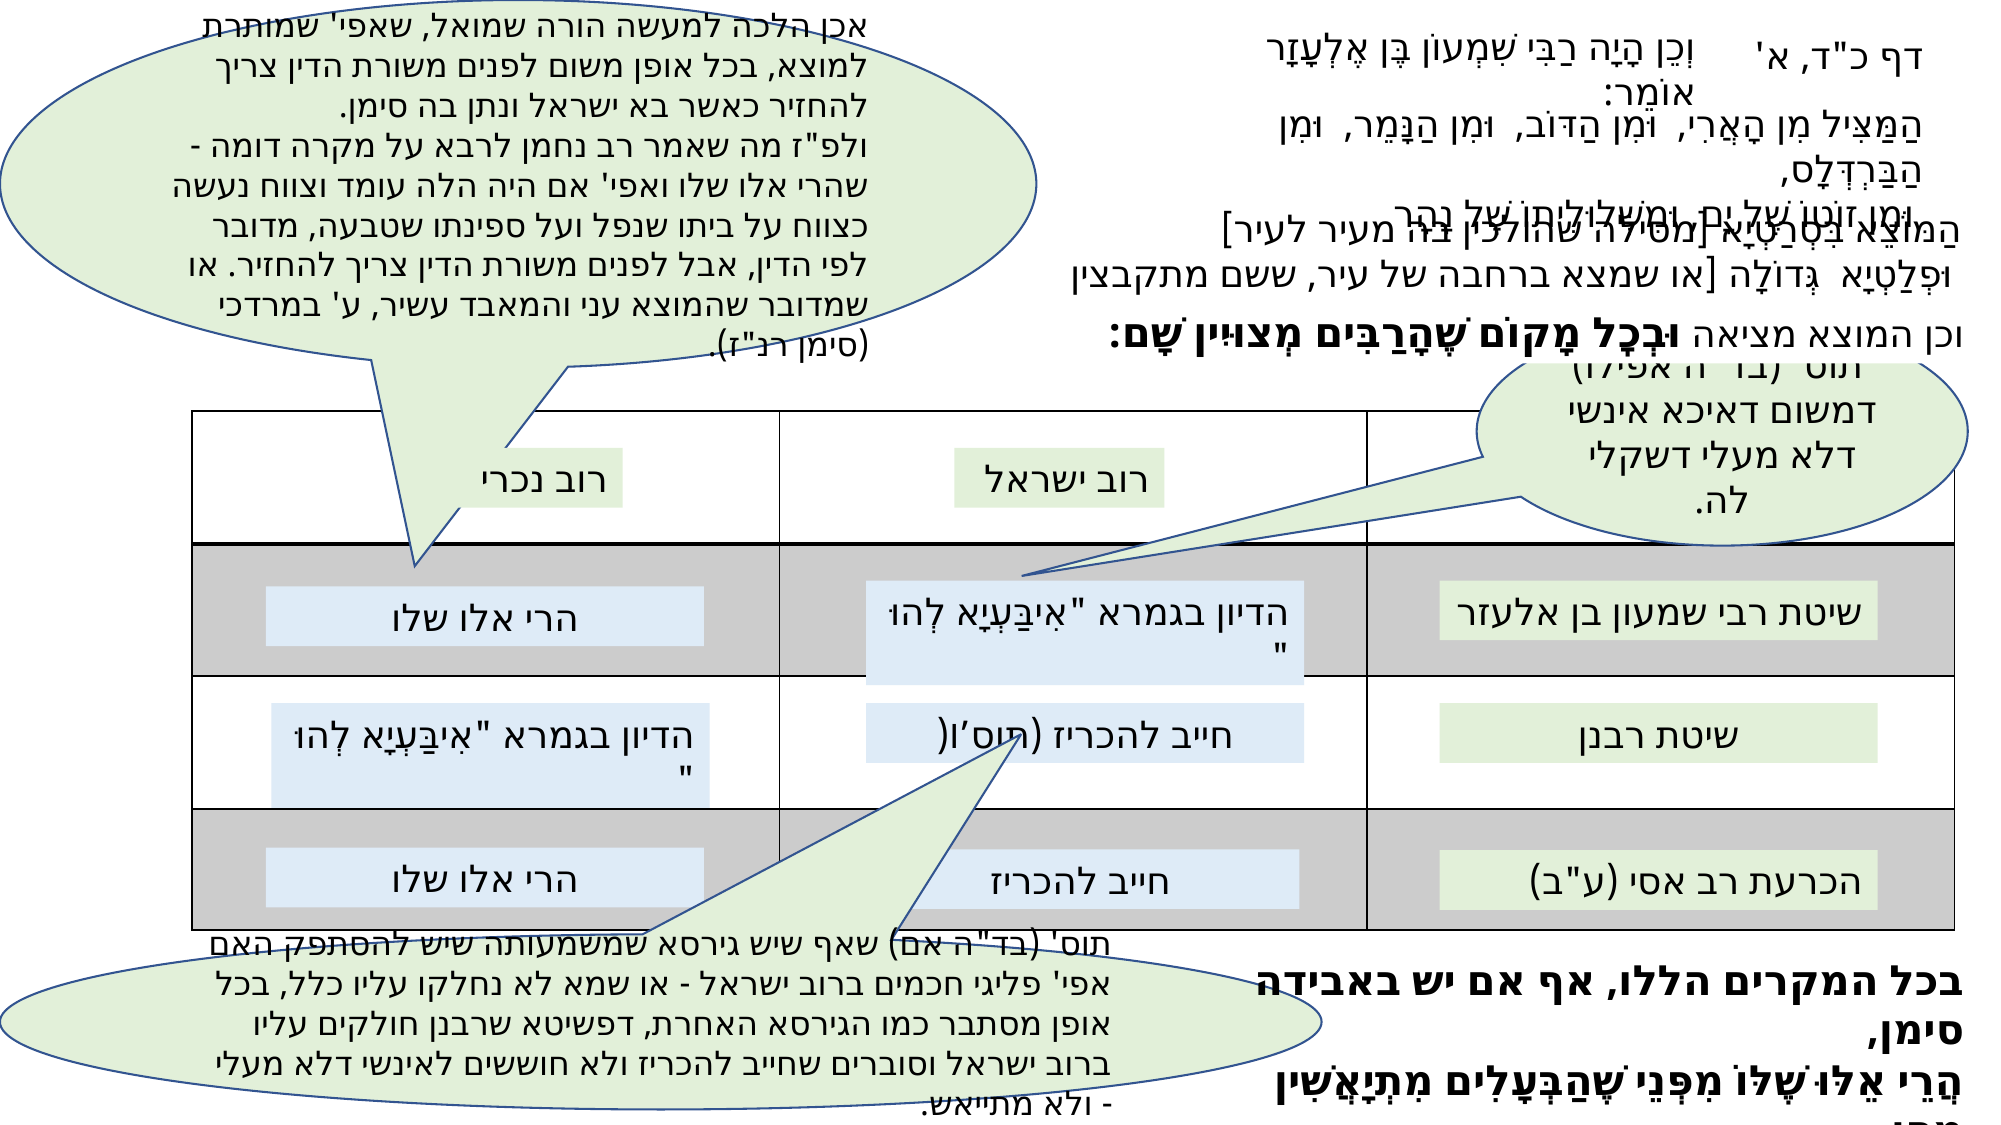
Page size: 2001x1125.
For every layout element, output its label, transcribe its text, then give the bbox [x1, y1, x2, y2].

table_header [1368, 412, 1480, 485]
text_box הדיון בגמרא "אִיבַּעְיָא לְהוּ " [866, 580, 1305, 686]
text_box וְכֵן הָיָה רַבִּי שִׁמְעוֹן בֶּן אֶלְעָזָר אוֹמֵר: [1163, 15, 1711, 92]
text_box הרי אלו שלו [265, 586, 704, 647]
table_header [780, 412, 1366, 542]
table_cell [1368, 677, 1954, 808]
text_box תוס' (בד"ה אפילו) דמשום דאיכא אינשי דלא מעלי דשקלי לה. [1021, 364, 1969, 577]
text_box הכרעת רב אסי (ע"ב) [1439, 850, 1878, 910]
table_cell [1368, 810, 1954, 929]
text_box שיטת רבנן [1439, 703, 1878, 763]
text_box תוס' (בד"ה אם) שאף שיש גירסא שמשמעותה שיש להסתפק האם אפי' פליגי חכמים ברוב ישראל - או שמא לא נחלקו עליו כלל, בכל אופן מסתבר כמו הגירסא האחרת, דפשיטא שרבנן חולקים עליו ברוב ישראל וסוברים שחייב להכריז ולא חוששים לאינשי דלא מעלי - ולא מתייאש. [0, 733, 1206, 1111]
text_box רוב ישראל [954, 447, 1165, 508]
table_cell [193, 810, 779, 929]
table_cell [780, 677, 1366, 808]
table_cell [780, 810, 873, 859]
table_header [1799, 472, 1954, 542]
text_box אכן הלכה למעשה הורה שמואל, שאפי' שמותרת למוצא, בכל אופן משום לפנים משורת הדין צריך להחזיר כאשר בא ישראל ונתן בה סימן. ולפ"ז מה שאמר רב נחמן לרבא על מקרה דומה - שהרי אלו שלו ואפי' אם היה הלה עומד וצווח נעשה כצווח על ביתו שנפל ועל ספינתו שטבעה, מדובר לפי הדין, אבל לפנים משורת הדין צריך להחזיר. או שמדובר שהמוצא עני והמאבד עשיר, ע' במרדכי (סימן רנ"ז). [0, 0, 1038, 569]
text_box דף כ"ד, א' [1724, 24, 1939, 85]
text_box הַמַּצִּיל מִן הָאֲרִי, וּמִן הַדּוֹב, וּמִן הַנָּמֵר, וּמִן הַבַּרְדְּלָס, וּמִן זוֹטוֹ שֶׁל יָם, וּמִשְּׁלוּלִיתוֹ שֶׁל נָהָר [1124, 92, 1939, 197]
text_box חייב להכריז (תוס’I( [866, 703, 1305, 763]
table_header [1368, 499, 1645, 542]
text_box הרי אלו שלו [265, 847, 704, 908]
table_header [436, 412, 779, 542]
text_box חייב להכריז [913, 849, 1300, 909]
table_cell [193, 677, 779, 808]
text_box הַמּוֹצֵא בִּסְרַטְיָא [מסילה שהולכין בה מעיר לעיר] וּפְלַטְיָא גְּדוֹלָה [או שמצא ברחבה של עיר, ששם מתקבצין לסחורה] [976, 197, 1977, 348]
text_box שיטת רבי שמעון בן אלעזר [1439, 580, 1878, 641]
table_cell [193, 546, 779, 675]
table_cell [1368, 546, 1954, 675]
text_box הדיון בגמרא "אִיבַּעְיָא לְהוּ " [271, 703, 710, 808]
table_cell [901, 810, 1366, 929]
text_box וכן המוצא מציאה וּבְכׇל מָקוֹם שֶׁהָרַבִּים מְצוּיִין שָׁם: [978, 298, 1979, 364]
table_header [193, 412, 408, 542]
text_box בכל המקרים הללו, אף אם יש באבידה סימן, הֲרֵי אֵלּוּ שֶׁלּוֹ מִפְּנֵי שֶׁהַבְּעָלִים מִתְיָאֲשִׁין מֵהֶן [1206, 945, 1979, 1125]
table_cell [780, 546, 1366, 675]
text_box רוב נכרי [412, 447, 623, 508]
